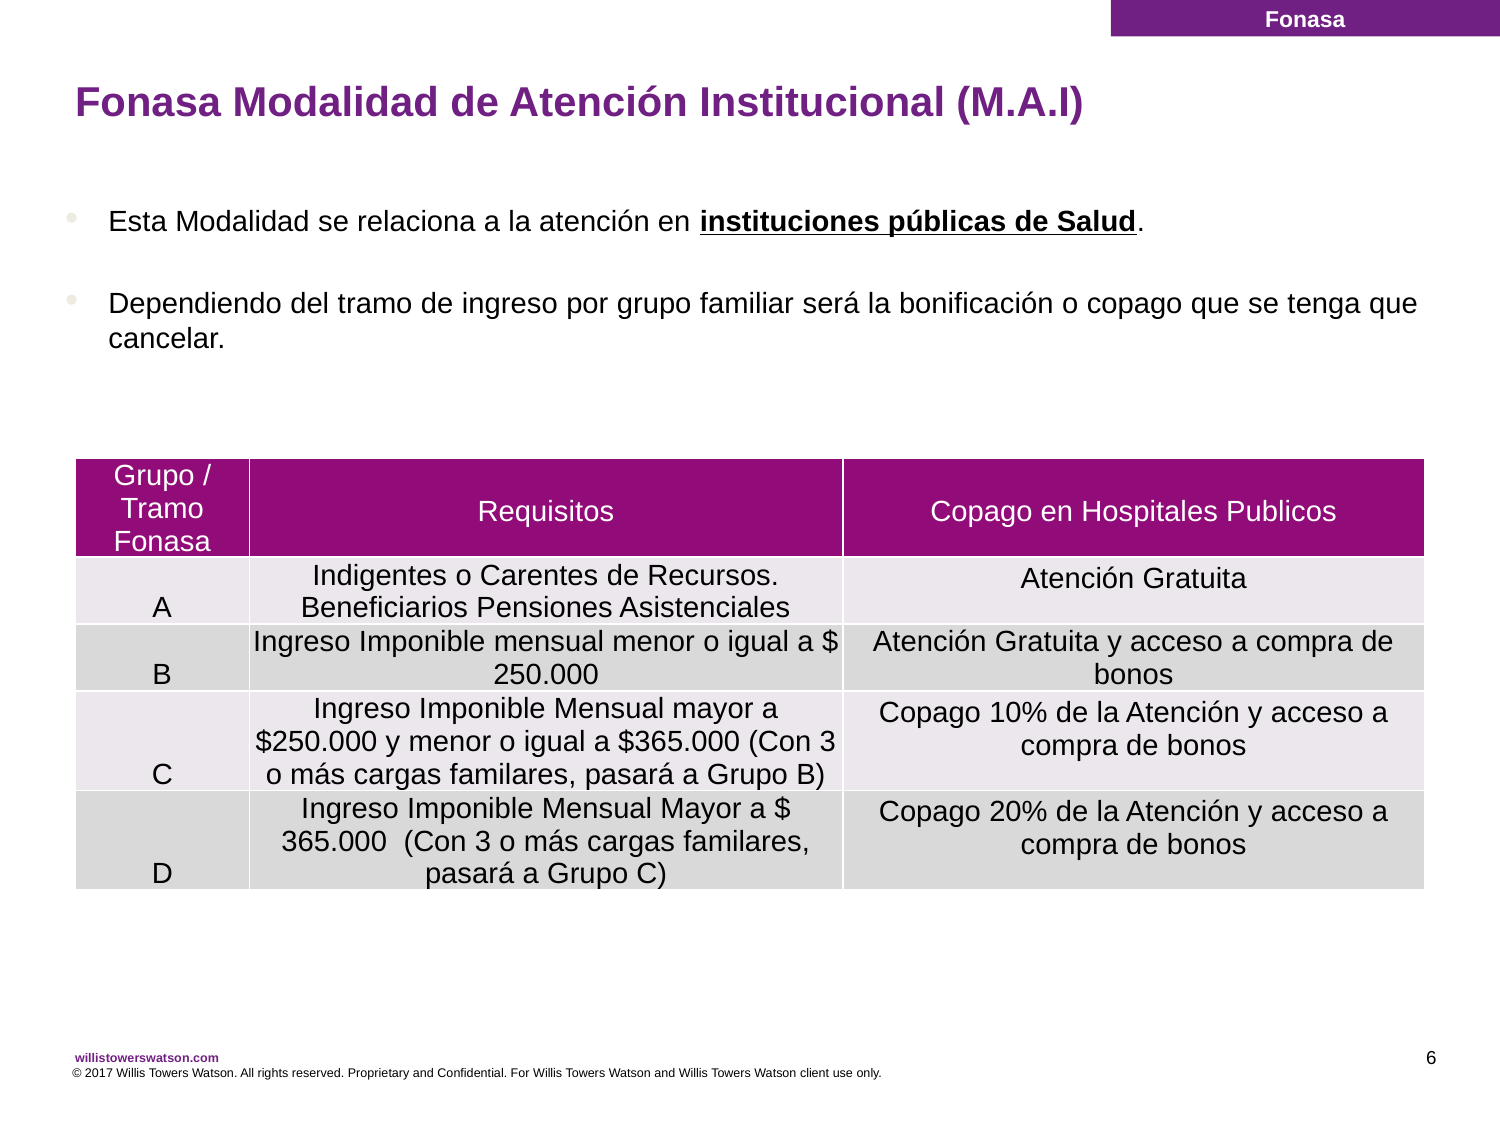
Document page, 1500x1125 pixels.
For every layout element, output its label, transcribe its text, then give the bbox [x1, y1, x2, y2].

table_cell Atención Gratuita [844, 558, 1424, 623]
table_cell Ingreso Imponible mensual menor o igual a $ 250.000 [250, 625, 842, 690]
table_cell Ingreso Imponible Mensual Mayor a $ 365.000 (Con 3 o más cargas familares, pasará a Grupo C) [250, 791, 842, 889]
table_cell Copago 10% de la Atención y acceso a compra de bonos [844, 692, 1424, 790]
footer © 2017 Willis Towers Watson. All rights reserved. Proprietary and Confidential. For Willis Towers Watson and Willis Towers Watson client use only. [72, 1064, 938, 1080]
table_header Requisitos [250, 459, 842, 556]
slide_number 6 [1354, 1023, 1437, 1069]
table_cell B [76, 625, 249, 690]
table_cell Copago 20% de la Atención y acceso a compra de bonos [844, 791, 1424, 889]
table_cell Indigentes o Carentes de Recursos. Beneficiarios Pensiones Asistenciales [250, 558, 842, 623]
table_cell Ingreso Imponible Mensual mayor a $250.000 y menor o igual a $365.000 (Con 3 o más cargas familares, pasará a Grupo B) [250, 692, 842, 790]
title Fonasa Modalidad de Atención Institucional (M.A.I) [75, 75, 1425, 126]
table_cell C [76, 692, 249, 790]
table_header Copago en Hospitales Publicos [844, 459, 1424, 556]
text_box Fonasa [1109, 0, 1500, 38]
table_cell Atención Gratuita y acceso a compra de bonos [844, 625, 1424, 690]
table_cell D [76, 791, 249, 889]
table_header Grupo / Tramo Fonasa [76, 459, 249, 556]
text_box Esta Modalidad se relaciona a la atención en instituciones públicas de Salud. Dependiendo del tramo de ingreso por grupo familiar será la bonificación o copago que se tenga que cancelar. [64, 202, 1436, 976]
table_cell A [76, 558, 249, 623]
